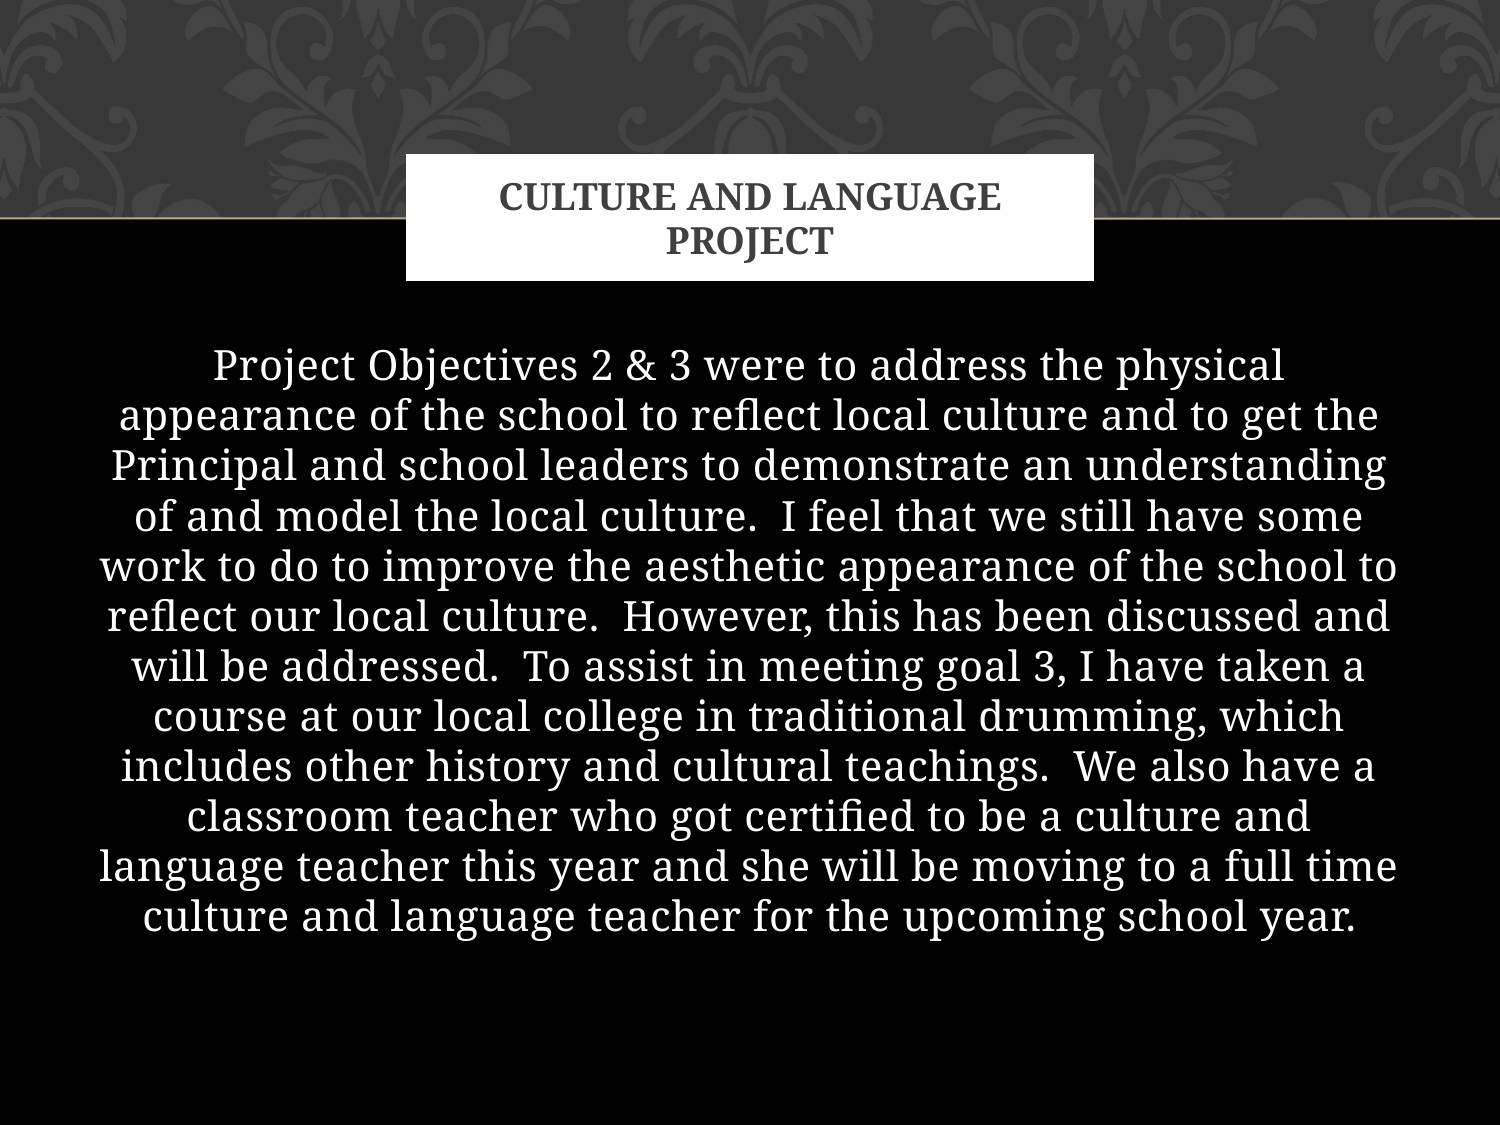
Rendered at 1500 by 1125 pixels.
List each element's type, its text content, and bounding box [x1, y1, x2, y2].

list Project Objectives 2 & 3 were to address the physical appearance of the school to reflect local culture and to get the Principal and school leaders to demonstrate an understanding of and model the local culture. I feel that we still have some work to do to improve the aesthetic appearance of the school to reflect our local culture. However, this has been discussed and will be addressed. To assist in meeting goal 3, I have taken a course at our local college in traditional drumming, which includes other history and cultural teachings. We also have a classroom teacher who got certified to be a culture and language teacher this year and she will be moving to a full time culture and language teacher for the upcoming school year. [75, 331, 1425, 1000]
title Culture and Language Project [406, 154, 1094, 281]
